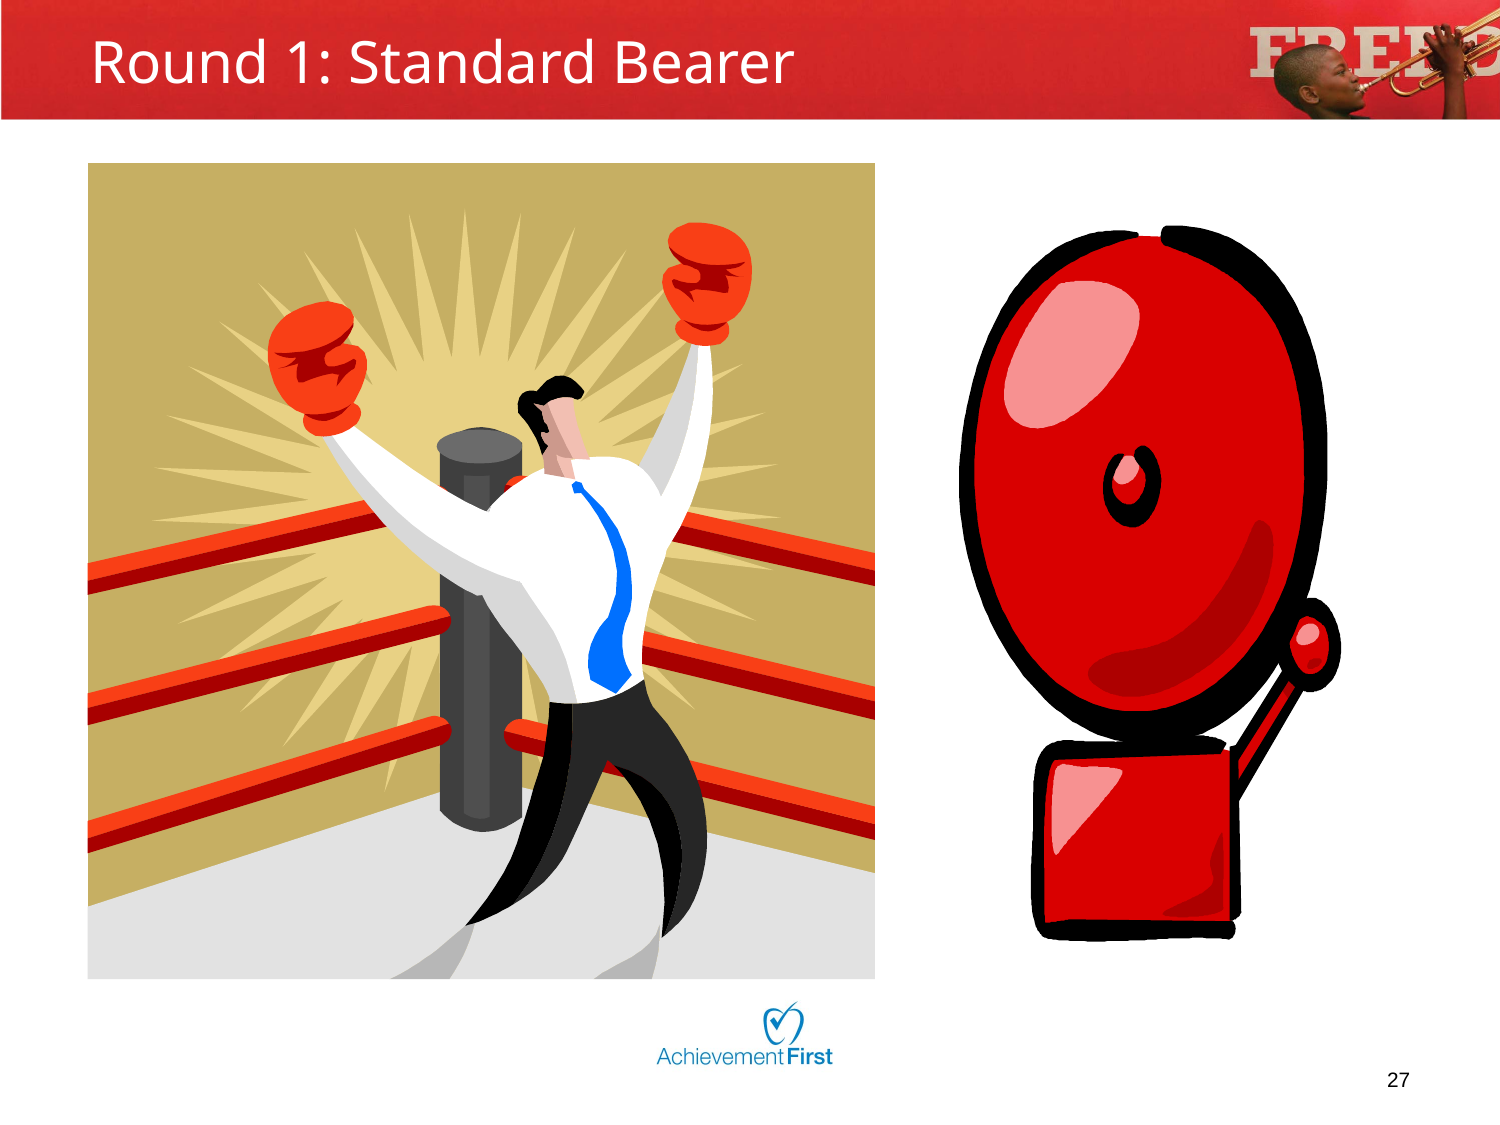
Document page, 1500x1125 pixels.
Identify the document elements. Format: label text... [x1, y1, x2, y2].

picture [0, 0, 1500, 1125]
title Round 1: Standard Bearer [74, 15, 1213, 104]
slide_number 27 [1074, 1059, 1426, 1125]
